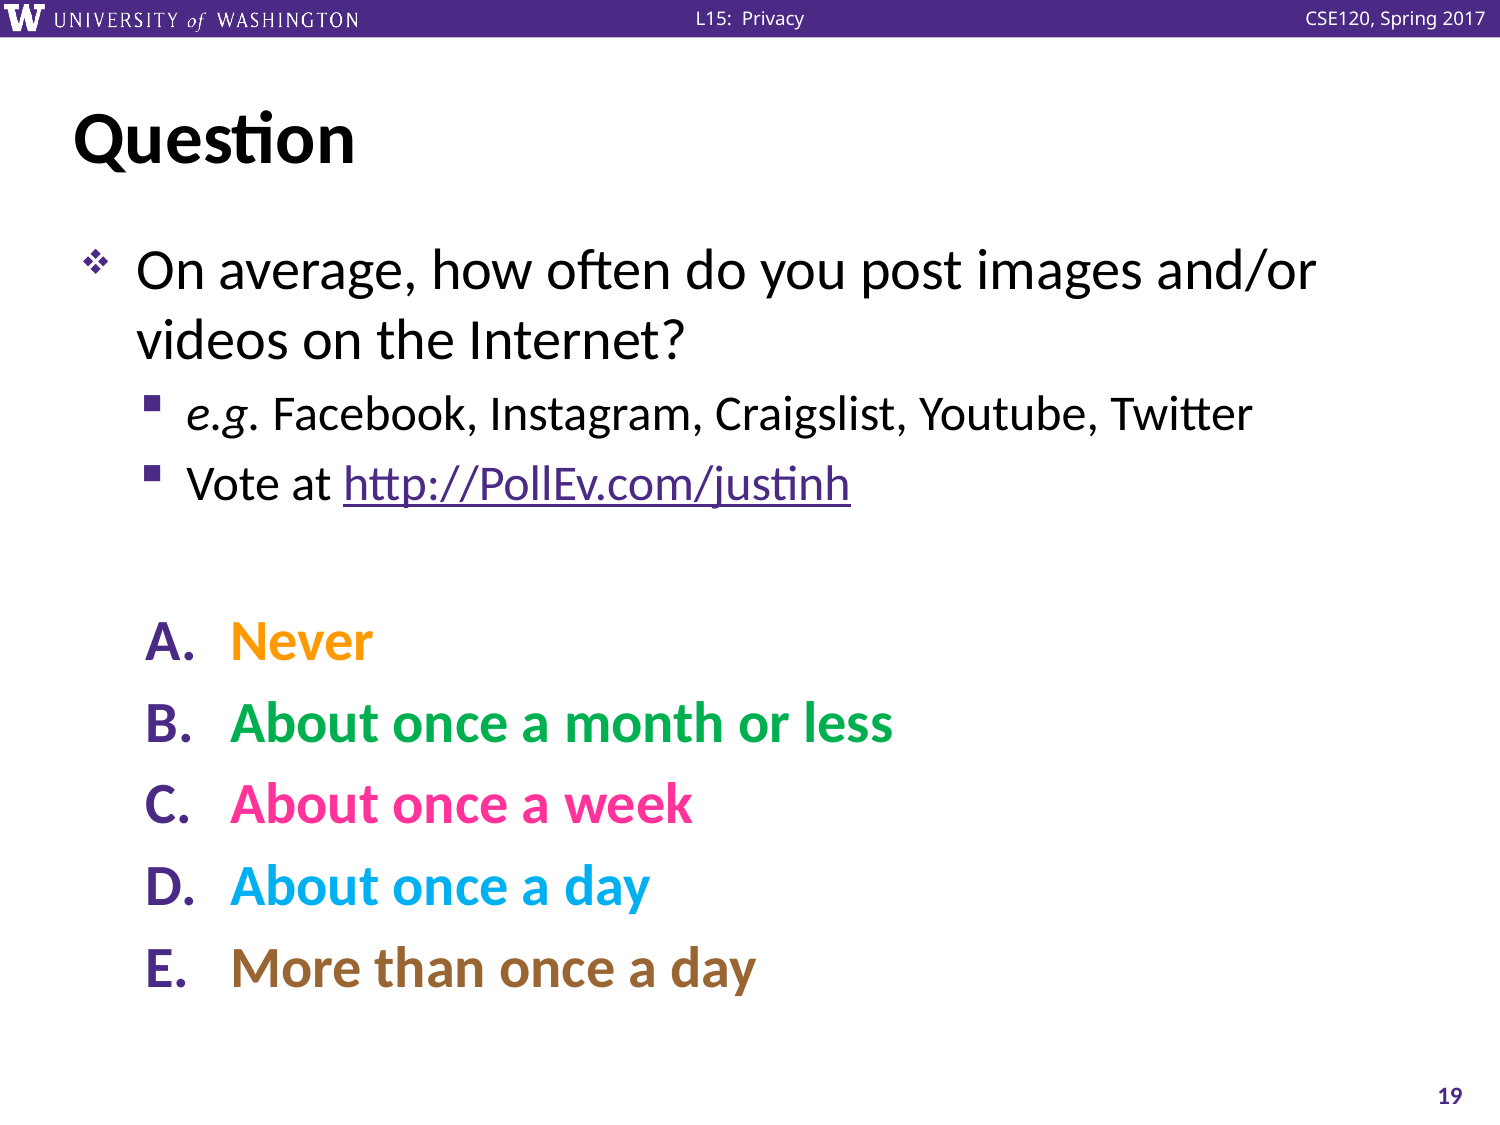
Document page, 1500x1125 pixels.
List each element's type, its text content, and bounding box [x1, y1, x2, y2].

list On average, how often do you post images and/or videos on the Internet? e.g. Facebook, Instagram, Craigslist, Youtube, Twitter Vote at http://PollEv.com/justinh Never About once a month or less About once a week About once a day More than once a day [64, 223, 1438, 1040]
title Question [58, 71, 1438, 197]
slide_number 19 [1400, 1065, 1500, 1125]
picture [4, 4, 358, 32]
